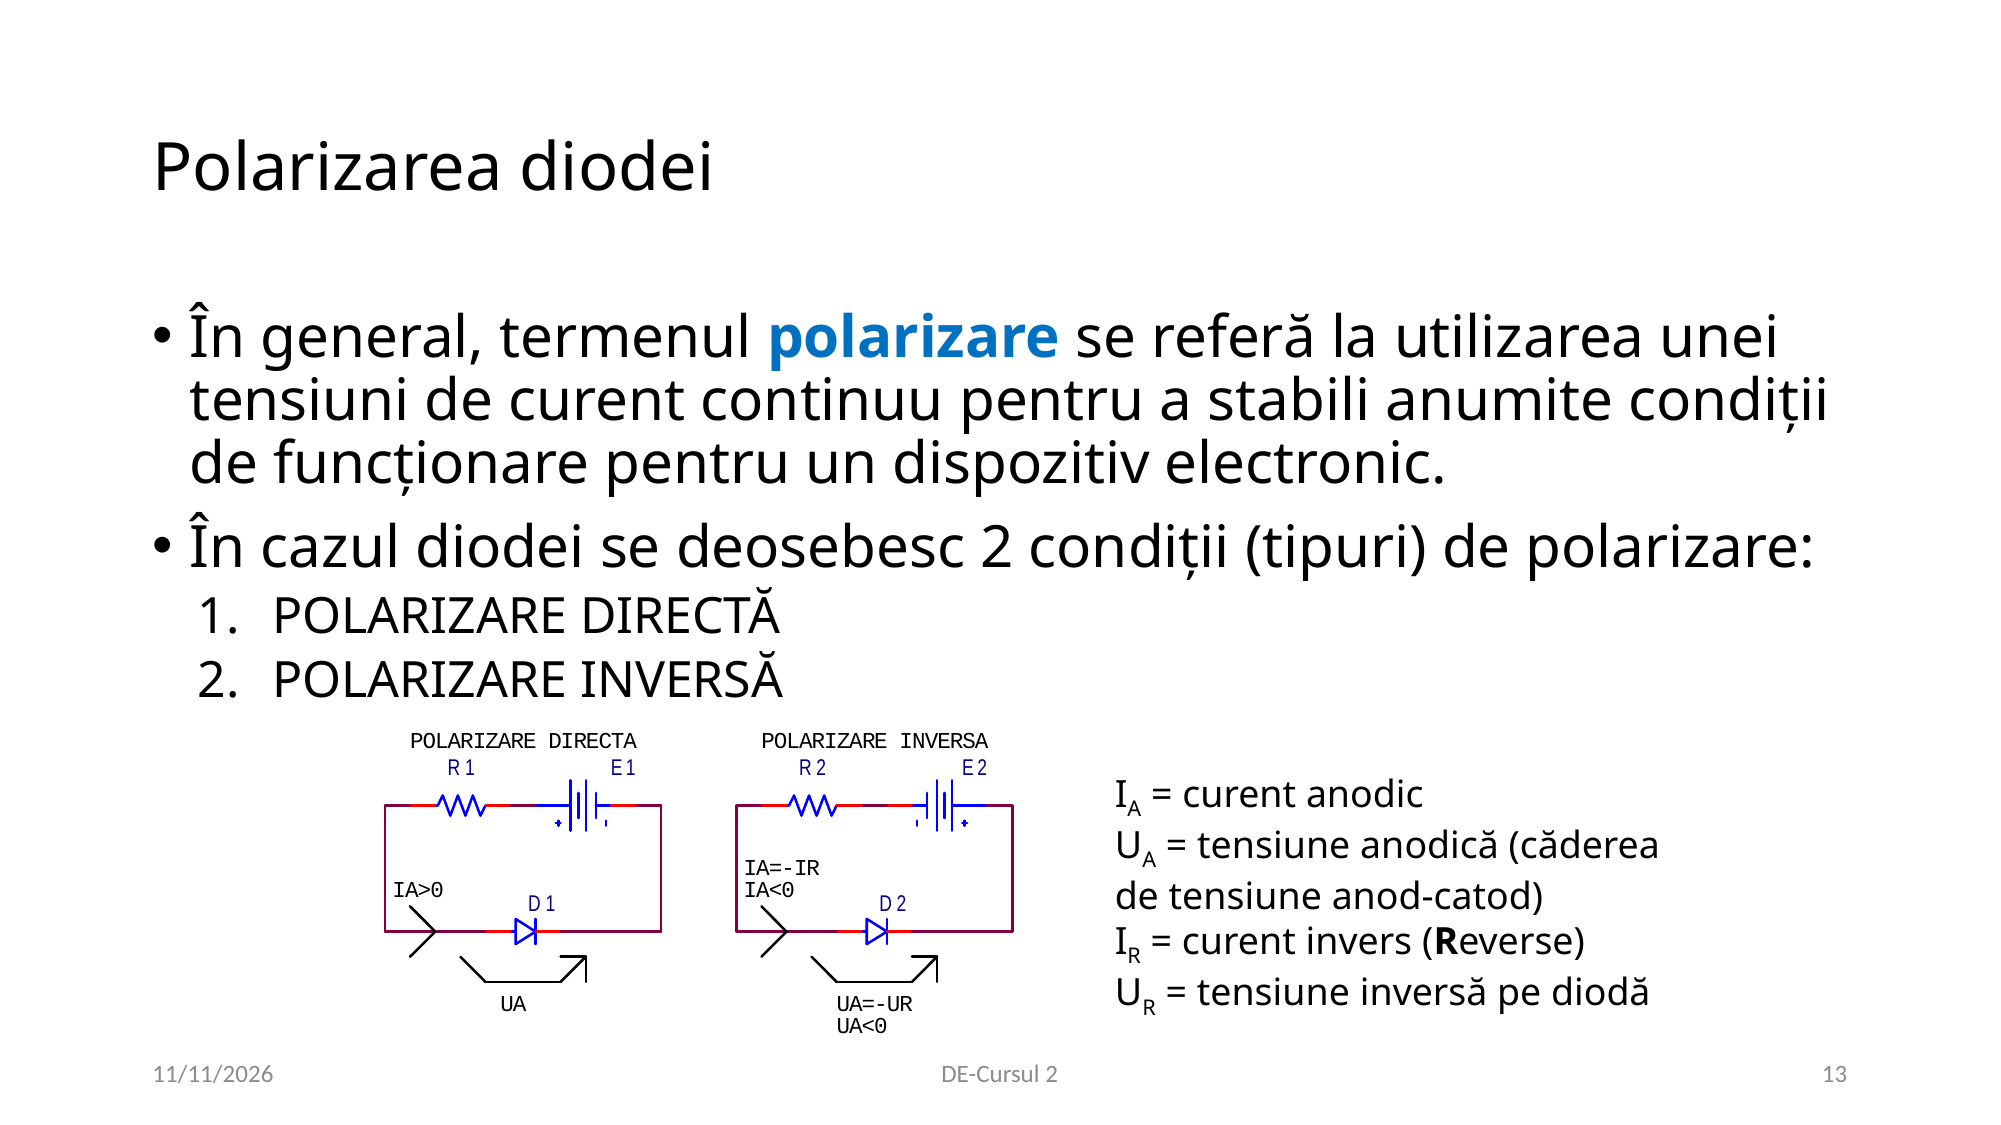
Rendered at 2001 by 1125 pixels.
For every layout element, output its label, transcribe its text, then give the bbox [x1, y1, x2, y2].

slide_number 13 [1412, 1042, 1863, 1103]
picture [362, 729, 1035, 1038]
footer DE-Cursul 2 [662, 1042, 1338, 1103]
text_box IA = curent anodic UA = tensiune anodică (căderea de tensiune anod-catod) IR = curent invers (Reverse) UR = tensiune inversă pe diodă [1099, 762, 1688, 1027]
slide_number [137, 1042, 588, 1103]
list În general, termenul polarizare se referă la utilizarea unei tensiuni de curent continuu pentru a stabili anumite condiții de funcționare pentru un dispozitiv electronic. În cazul diodei se deosebesc 2 condiții (tipuri) de polarizare: POLARIZARE DIRECTĂ POLARIZARE INVERSĂ [137, 299, 1863, 1014]
title Polarizarea diodei [137, 59, 1863, 278]
